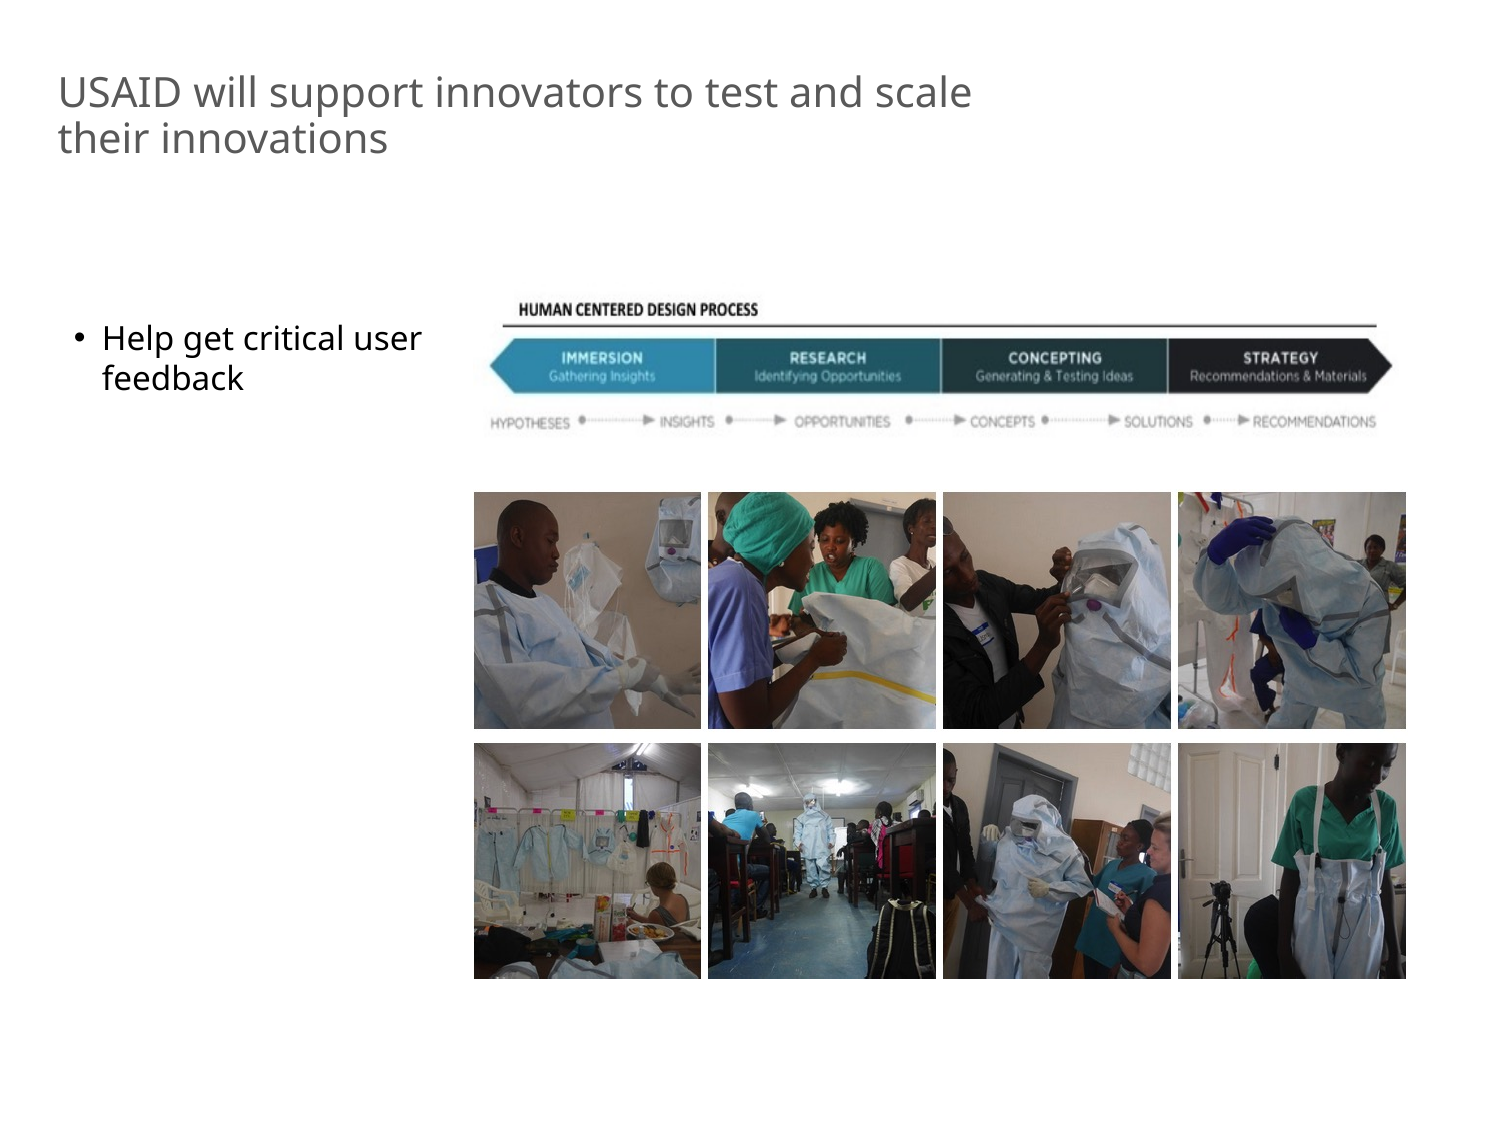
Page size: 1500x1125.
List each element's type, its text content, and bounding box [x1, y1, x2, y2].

text_box Help get critical user feedback [58, 309, 442, 979]
picture [473, 489, 1408, 979]
picture [473, 282, 1408, 467]
text_box USAID will support innovators to test and scale their innovations [42, 80, 1252, 166]
